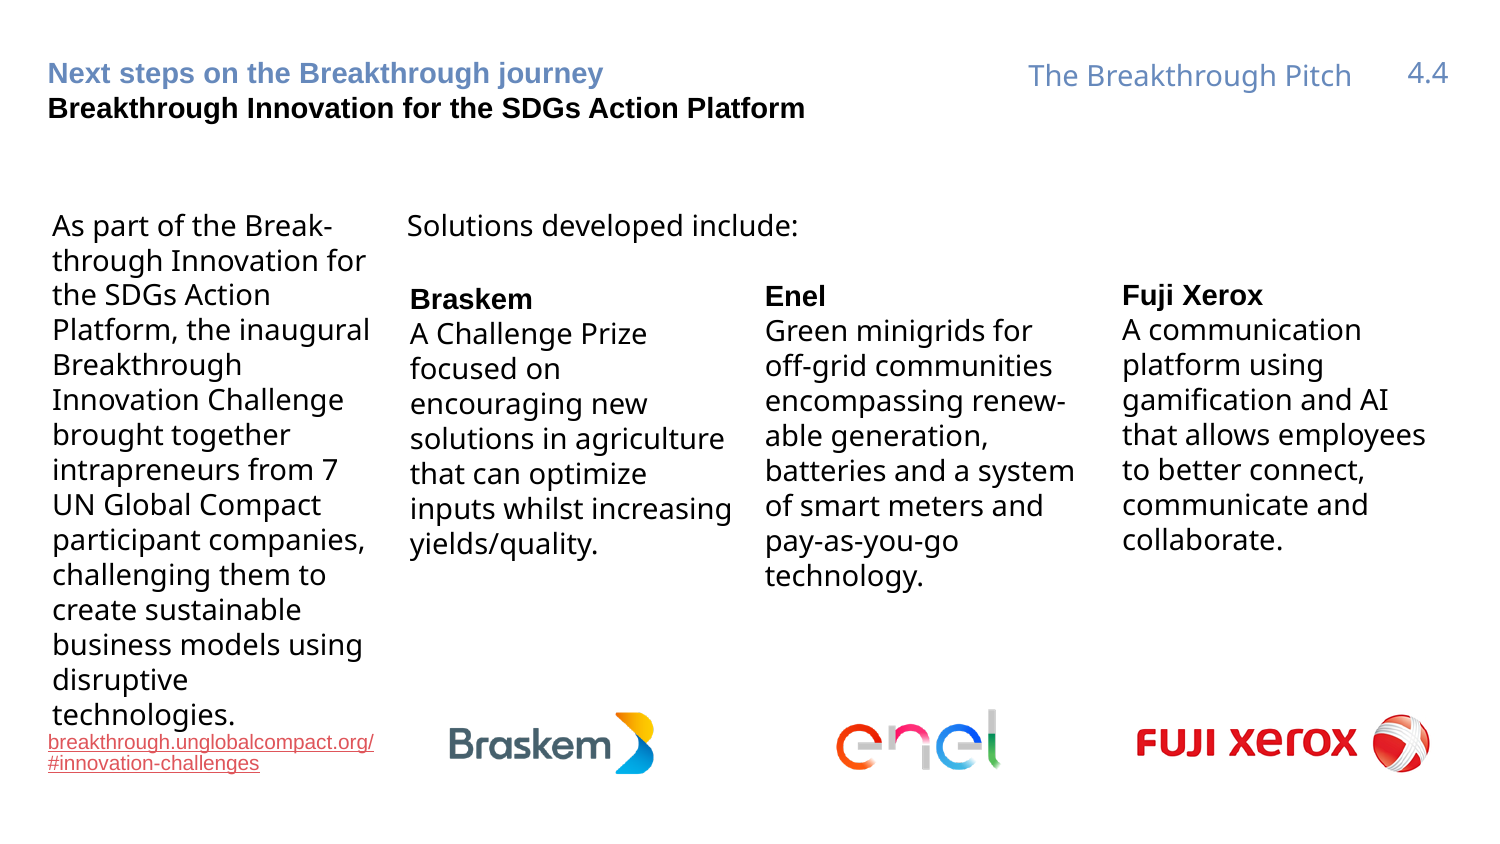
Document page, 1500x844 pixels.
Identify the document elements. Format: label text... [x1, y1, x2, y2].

text_box The Breakthrough Pitch [1013, 49, 1389, 200]
text_box As part of the Break-through Innovation for the SDGs Action Platform, the inaugural Breakthrough Innovation Challenge brought together intrapreneurs from 7 UN Global Compact participant companies, challenging them to create sustainable business models using disruptive technologies. [37, 199, 394, 697]
text_box breakthrough.unglobalcompact.org/#innovation-challenges [32, 720, 394, 797]
text_box Next steps on the Breakthrough journey Breakthrough Innovation for the SDGs Action Platform [33, 47, 975, 198]
text_box Enel Green minigrids for off-grid communities encompassing renew-able generation, batteries and a system of smart meters and pay-as-you-go technology. [750, 270, 1107, 647]
picture [436, 686, 662, 800]
text_box 4.4 [1012, 47, 1464, 198]
picture [824, 692, 1013, 787]
picture [1131, 684, 1440, 798]
text_box Braskem A Challenge Prize focused on encouraging new solutions in agriculture that can optimize inputs whilst increasing yields/quality. [395, 273, 752, 650]
text_box Solutions developed include: [392, 199, 939, 250]
text_box Fuji Xerox A communication platform using gamification and AI that allows employees to better connect, communicate and collaborate. [1107, 269, 1464, 646]
